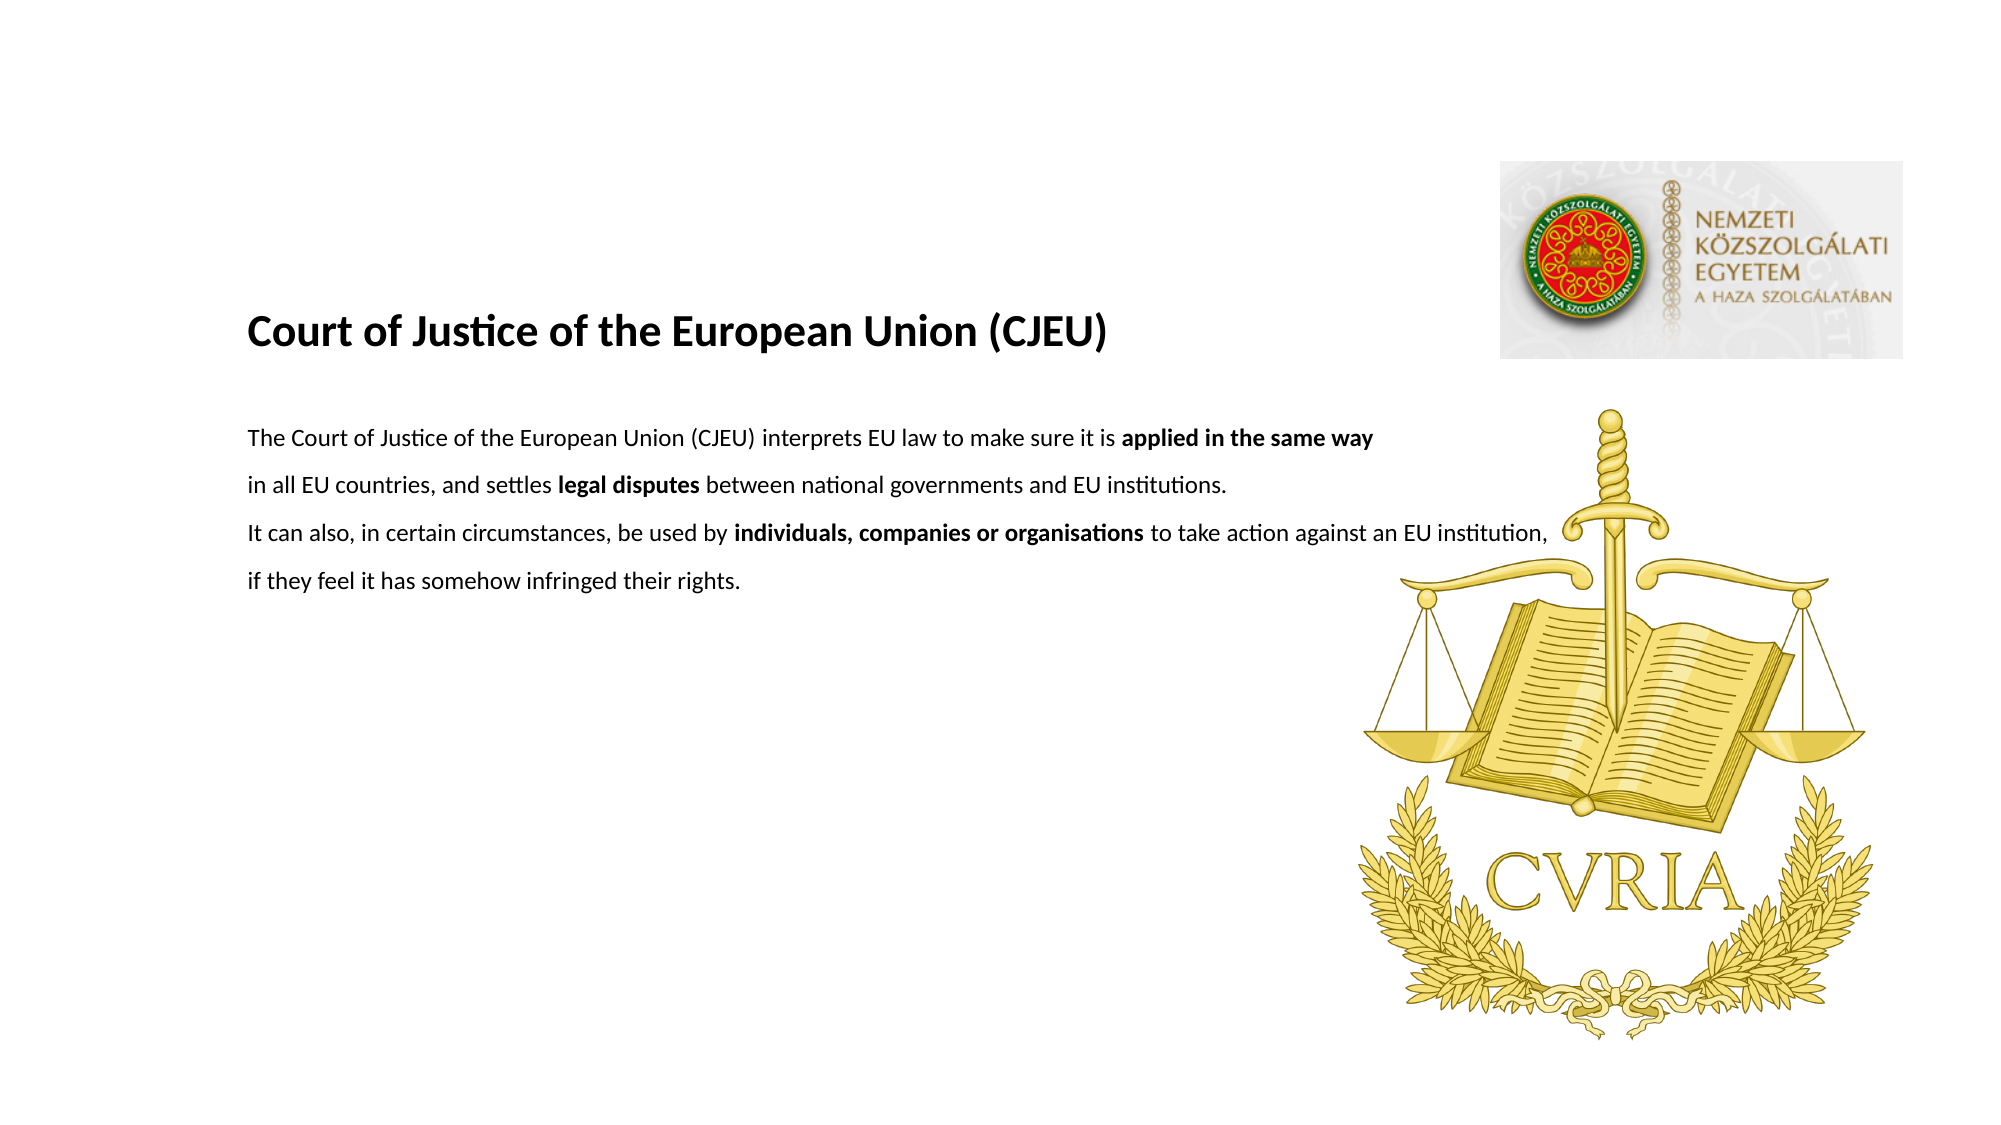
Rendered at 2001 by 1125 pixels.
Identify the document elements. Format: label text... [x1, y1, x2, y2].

picture [1500, 161, 1903, 359]
picture [1352, 403, 1879, 1045]
subtitle Court of Justice of the European Union (CJEU) The Court of Justice of the European Union (CJEU) interprets EU law to make sure it is applied in the same way in all EU countries, and settles legal disputes between national governments and EU institutions. It can also, in certain circumstances, be used by individuals, companies or organisations to take action against an EU institution, if they feel it has somehow infringed their rights. [232, 299, 1942, 1111]
